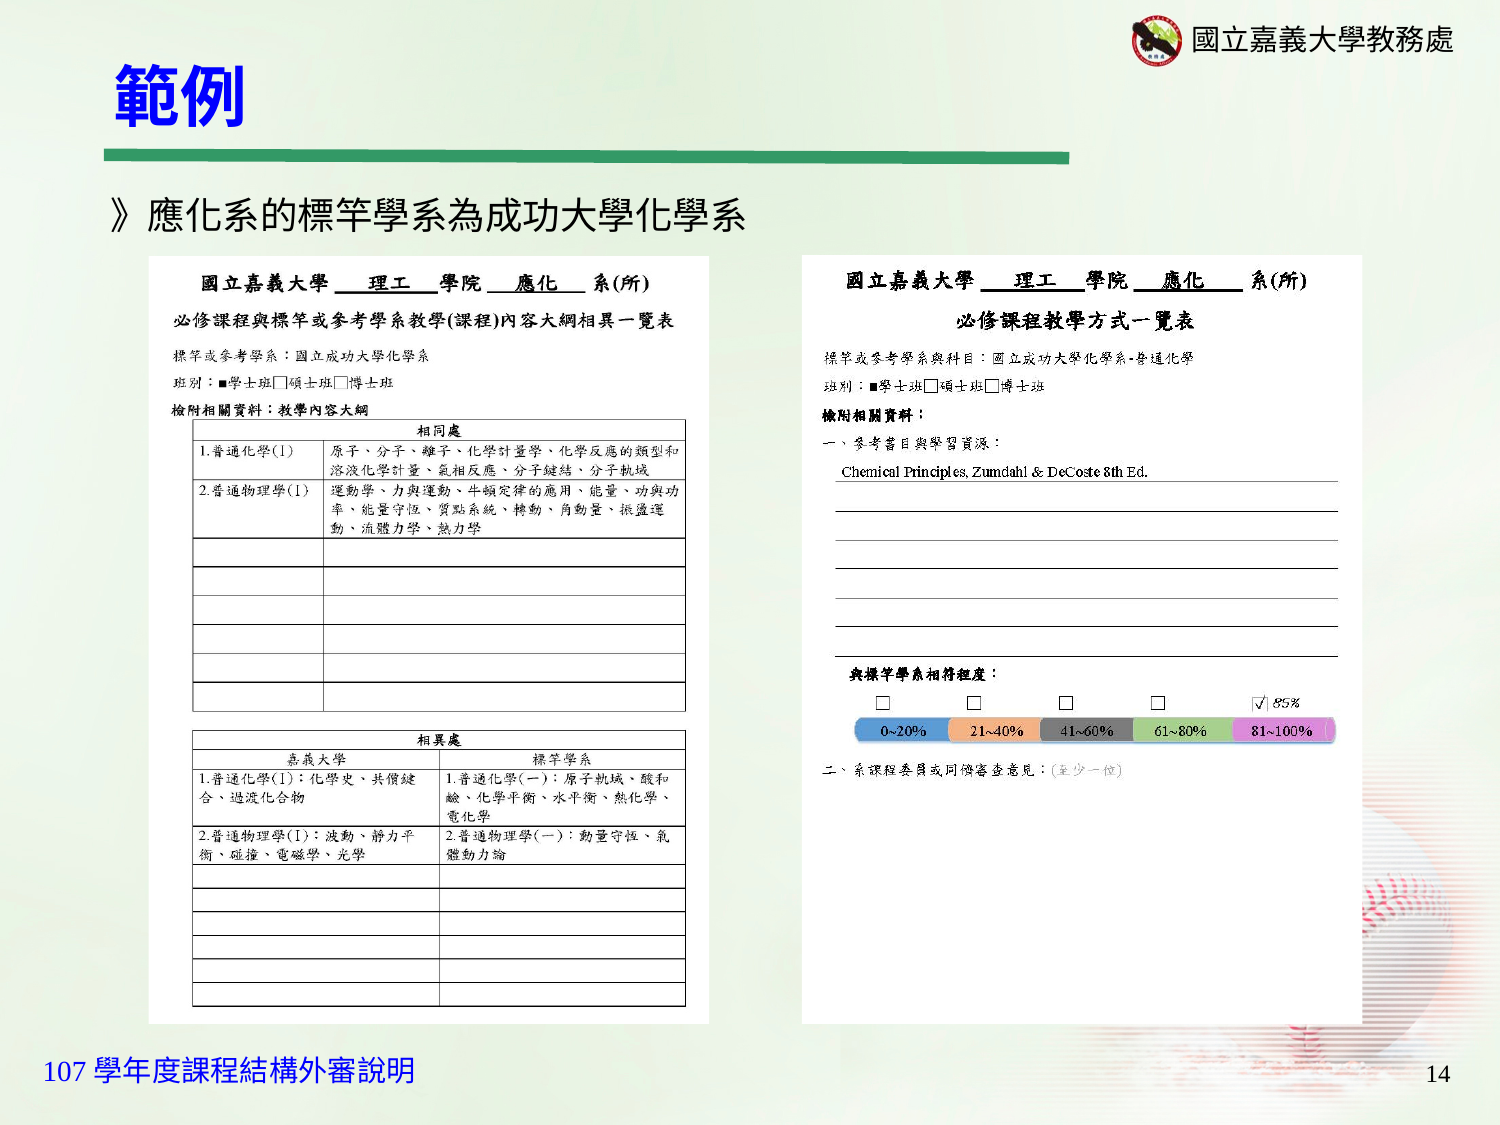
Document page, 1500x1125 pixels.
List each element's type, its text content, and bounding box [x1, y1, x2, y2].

text_box 》應化系的標竿學系為成功大學化學系 [95, 184, 782, 245]
picture [0, 0, 1500, 1125]
text_box 範例 [98, 42, 1360, 158]
slide_number 14 [1128, 1042, 1466, 1103]
